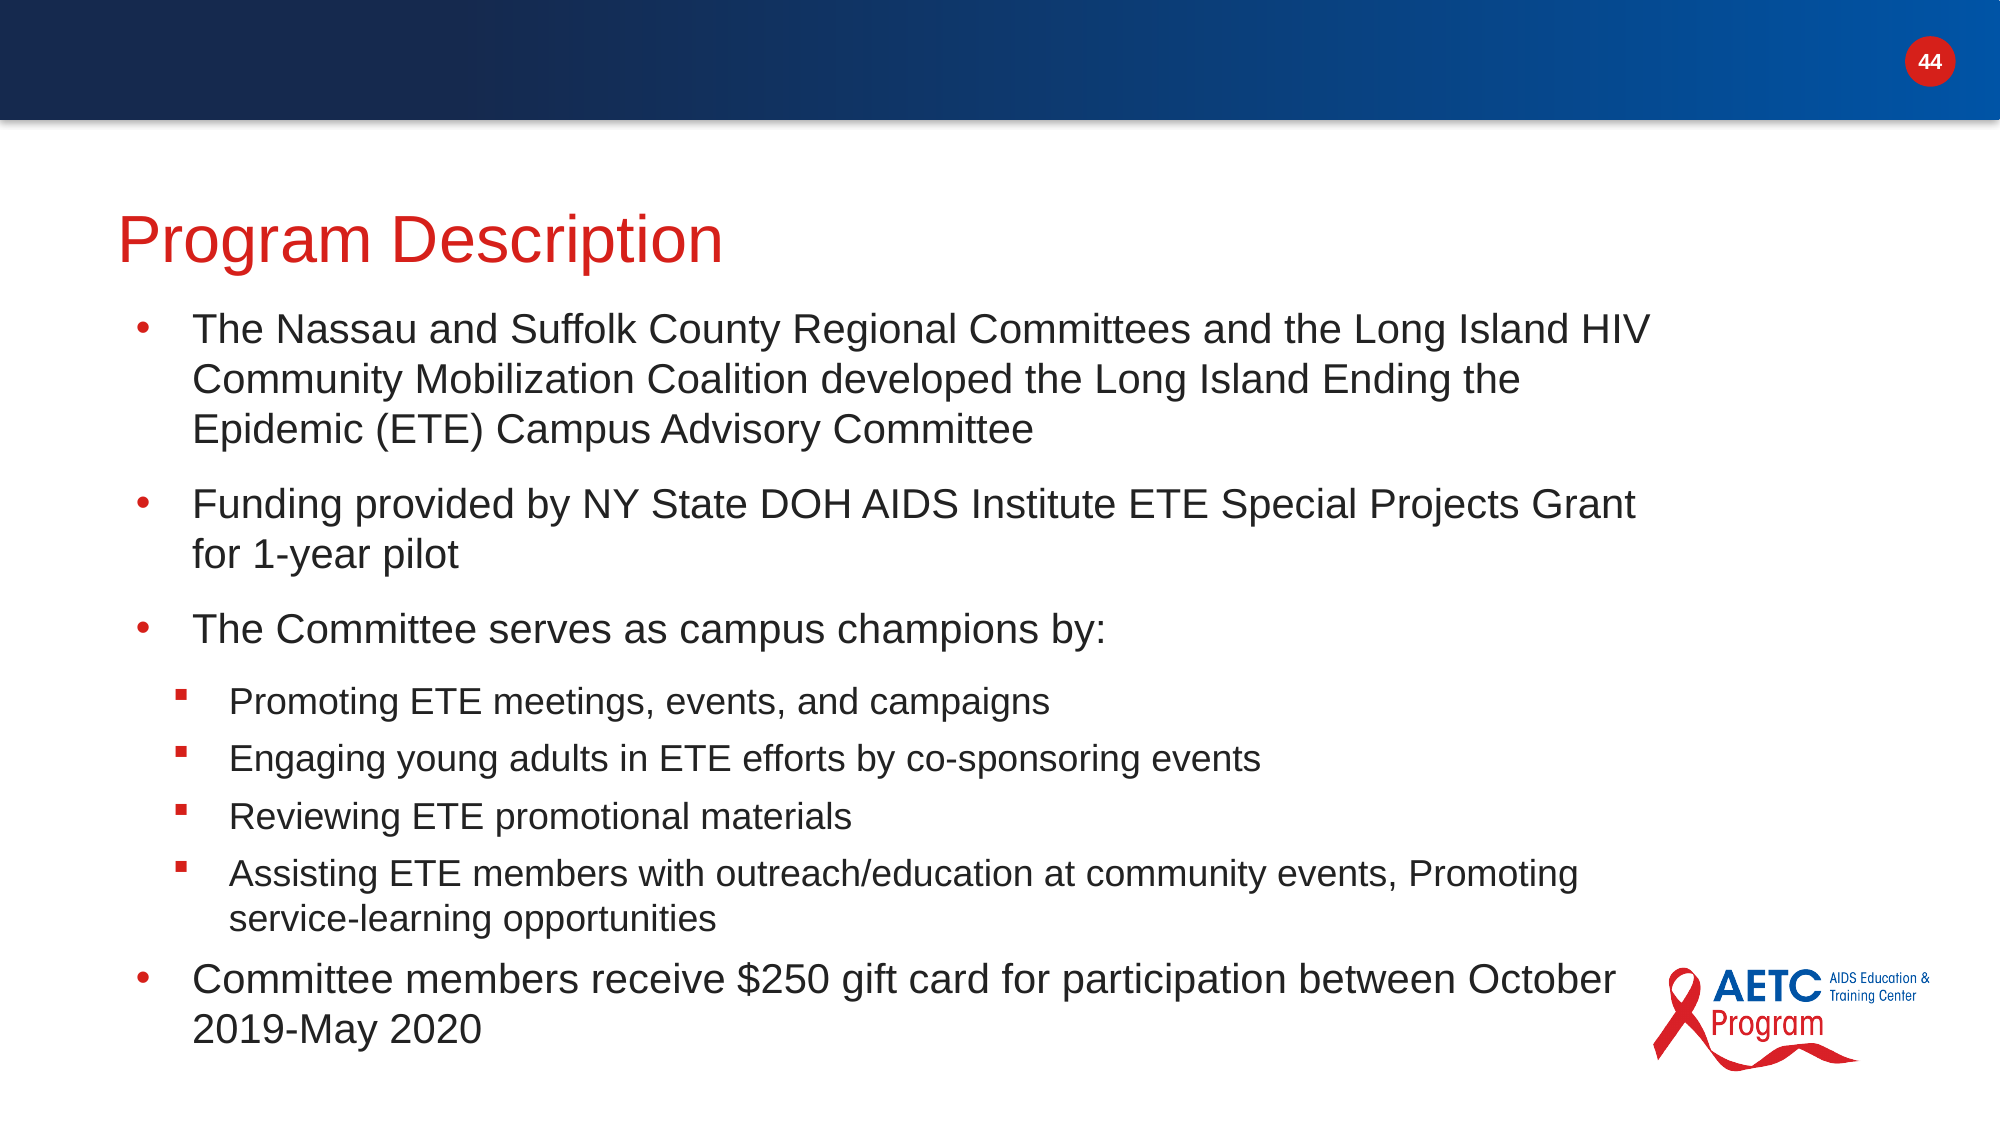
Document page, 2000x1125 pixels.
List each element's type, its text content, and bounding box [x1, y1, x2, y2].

list The Nassau and Suffolk County Regional Committees and the Long Island HIV Community Mobilization Coalition developed the Long Island Ending the Epidemic (ETE) Campus Advisory Committee Funding provided by NY State DOH AIDS Institute ETE Special Projects Grant for 1-year pilot The Committee serves as campus champions by: Promoting ETE meetings, events, and campaigns Engaging young adults in ETE efforts by co-sponsoring events Reviewing ETE promotional materials Assisting ETE members with outreach/education at community events, Promoting service-learning opportunities Committee members receive $250 gift card for participation between October 2019-May 2020 [102, 294, 1678, 824]
title Program Description [102, 187, 1827, 295]
picture [1652, 966, 1931, 1073]
